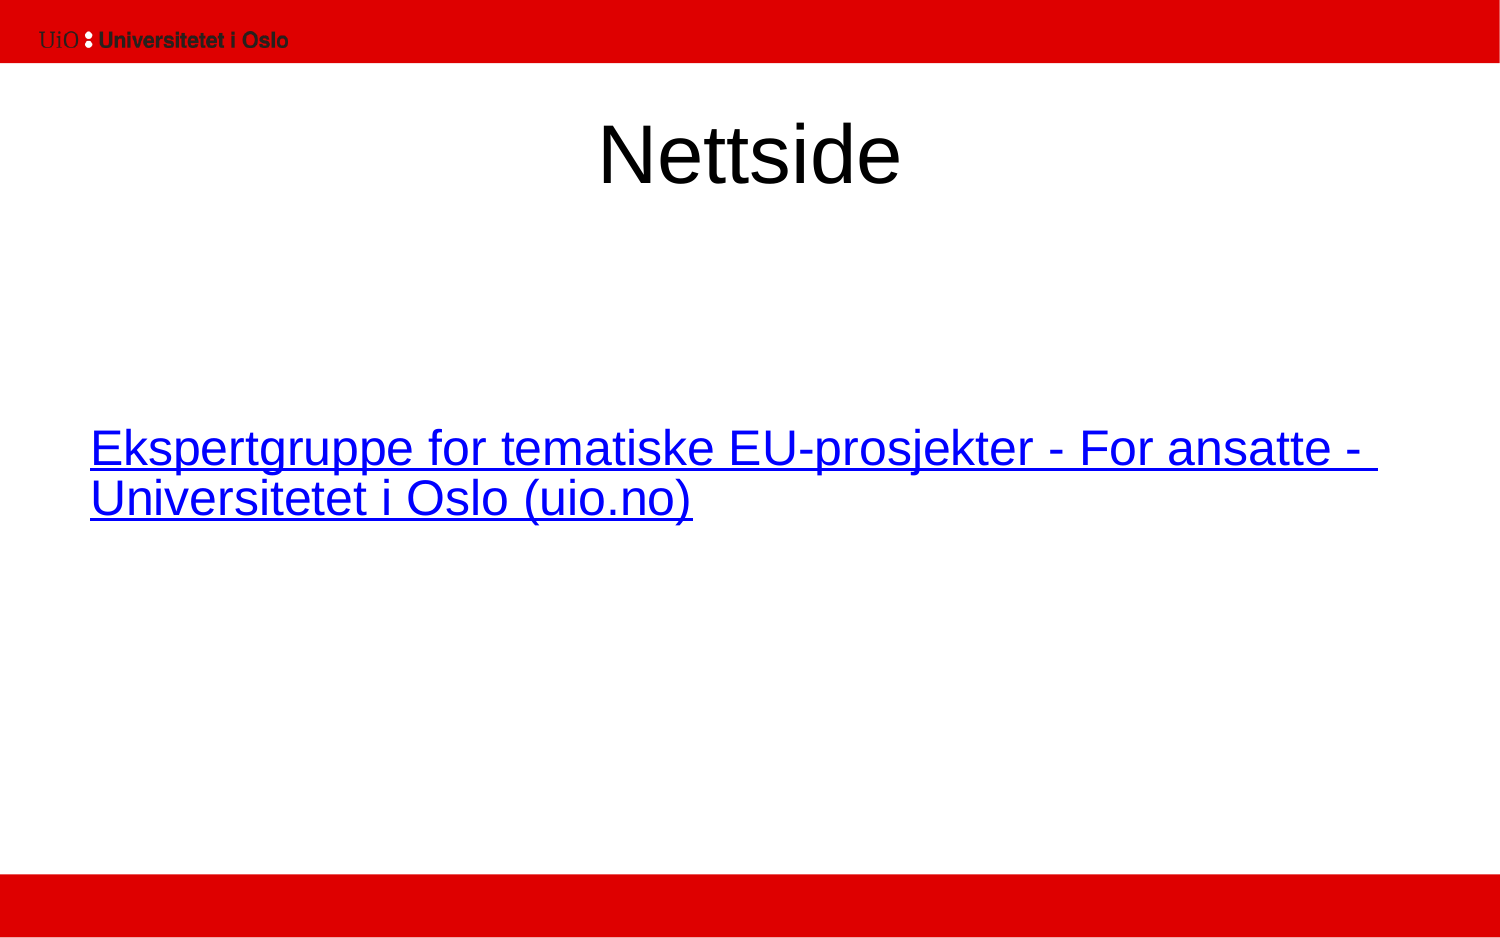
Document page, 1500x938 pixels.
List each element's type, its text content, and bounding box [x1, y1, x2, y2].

title Nettside [75, 78, 1425, 221]
list Ekspertgruppe for tematiske EU-prosjekter - For ansatte - Universitetet i Oslo (uio.no) [75, 267, 1425, 838]
picture [39, 31, 288, 48]
